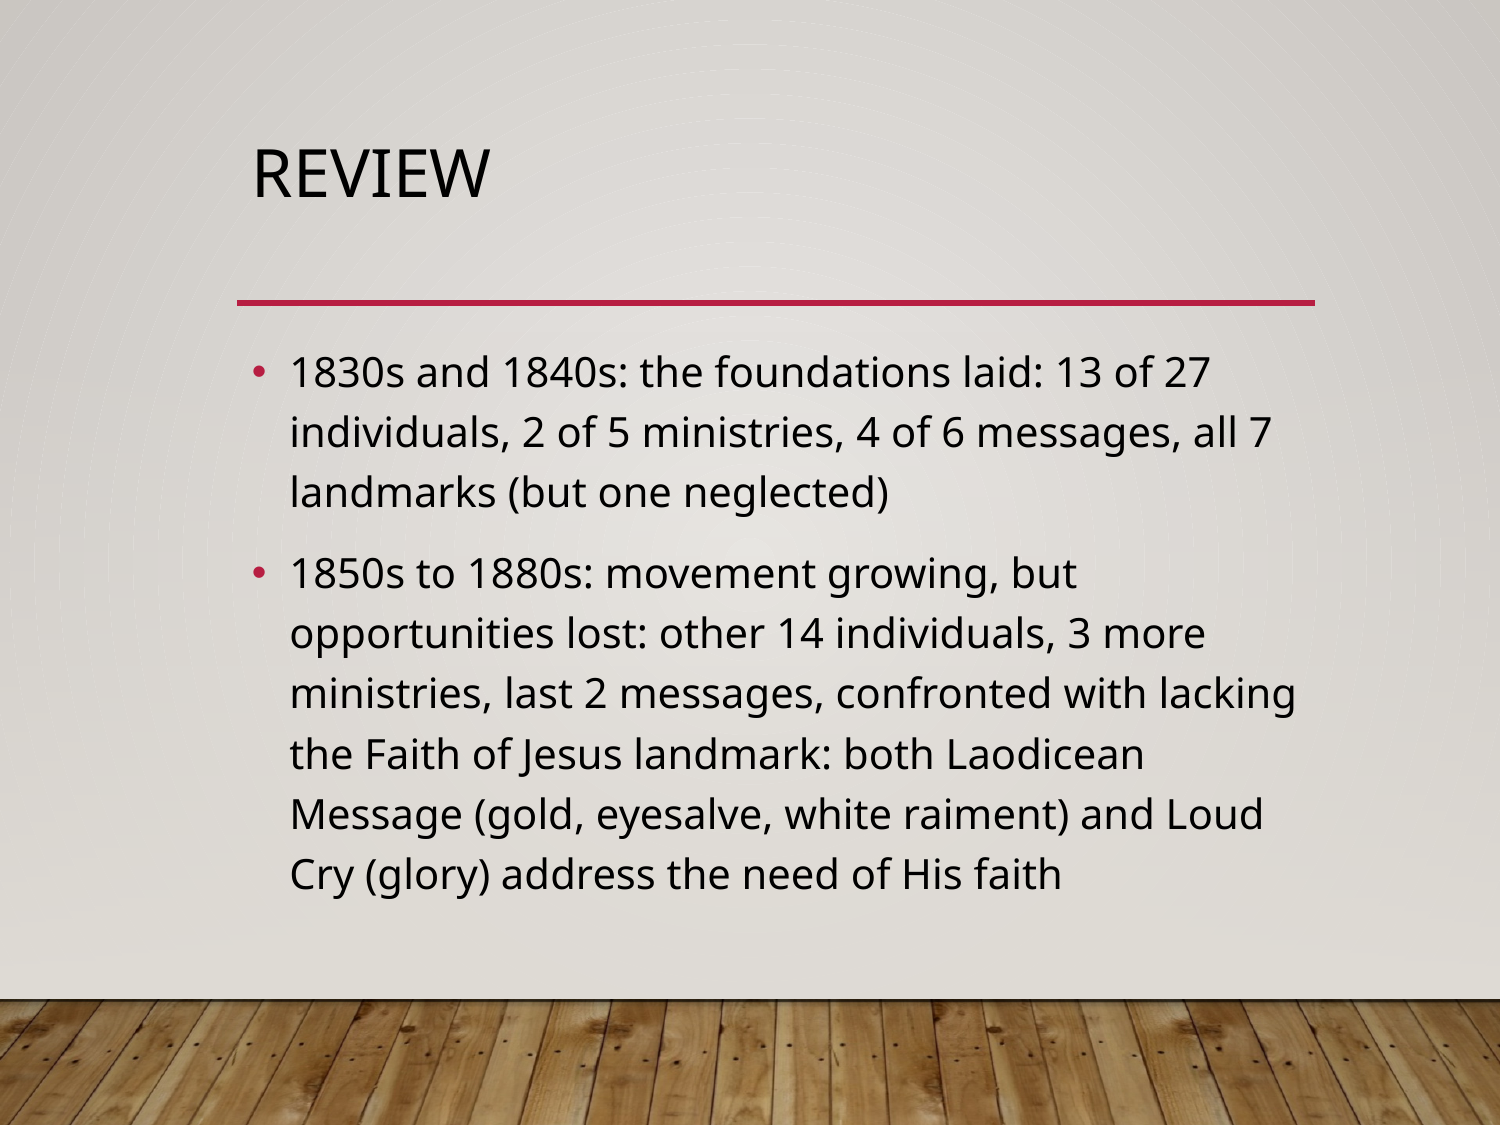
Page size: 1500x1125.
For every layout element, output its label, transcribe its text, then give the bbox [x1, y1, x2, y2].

title Review [236, 131, 1315, 305]
picture [0, 999, 1500, 1125]
list 1830s and 1840s: the foundations laid: 13 of 27 individuals, 2 of 5 ministries, 4 of 6 messages, all 7 landmarks (but one neglected) 1850s to 1880s: movement growing, but opportunities lost: other 14 individuals, 3 more ministries, last 2 messages, confronted with lacking the Faith of Jesus landmark: both Laodicean Message (gold, eyesalve, white raiment) and Loud Cry (glory) address the need of His faith [236, 328, 1315, 952]
